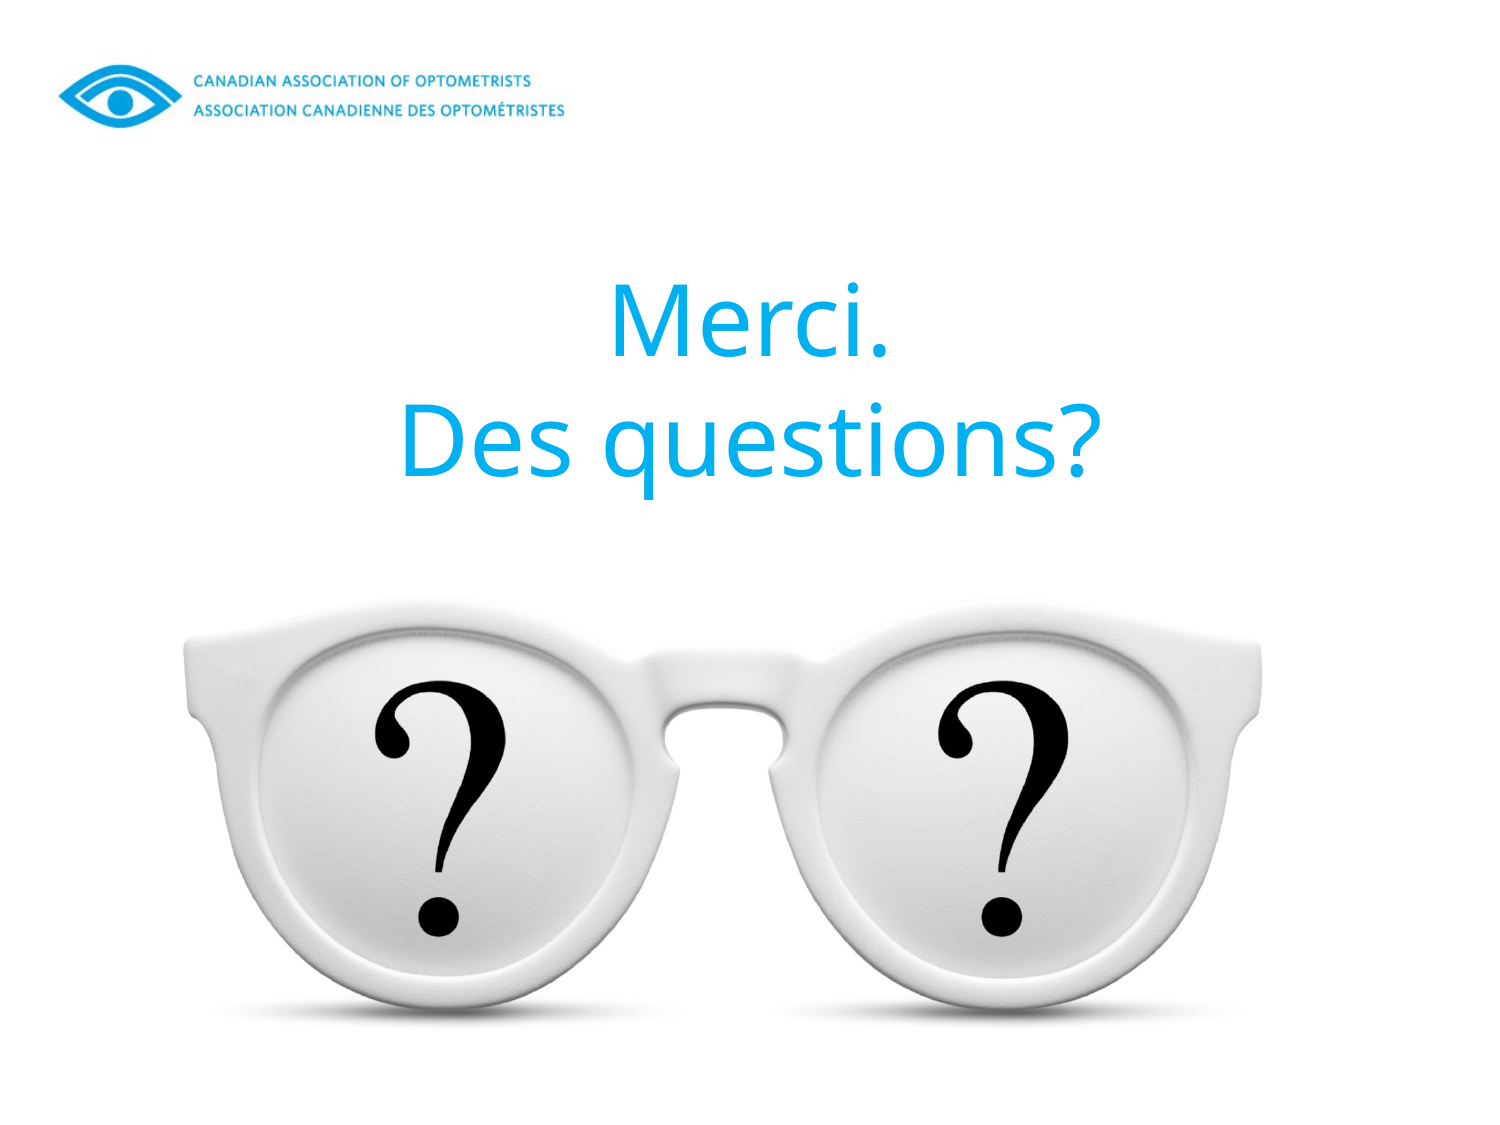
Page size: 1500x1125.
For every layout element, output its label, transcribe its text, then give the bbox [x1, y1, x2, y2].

picture [50, 50, 575, 143]
picture [90, 574, 1351, 1049]
title Merci. Des questions? [90, 201, 1410, 552]
